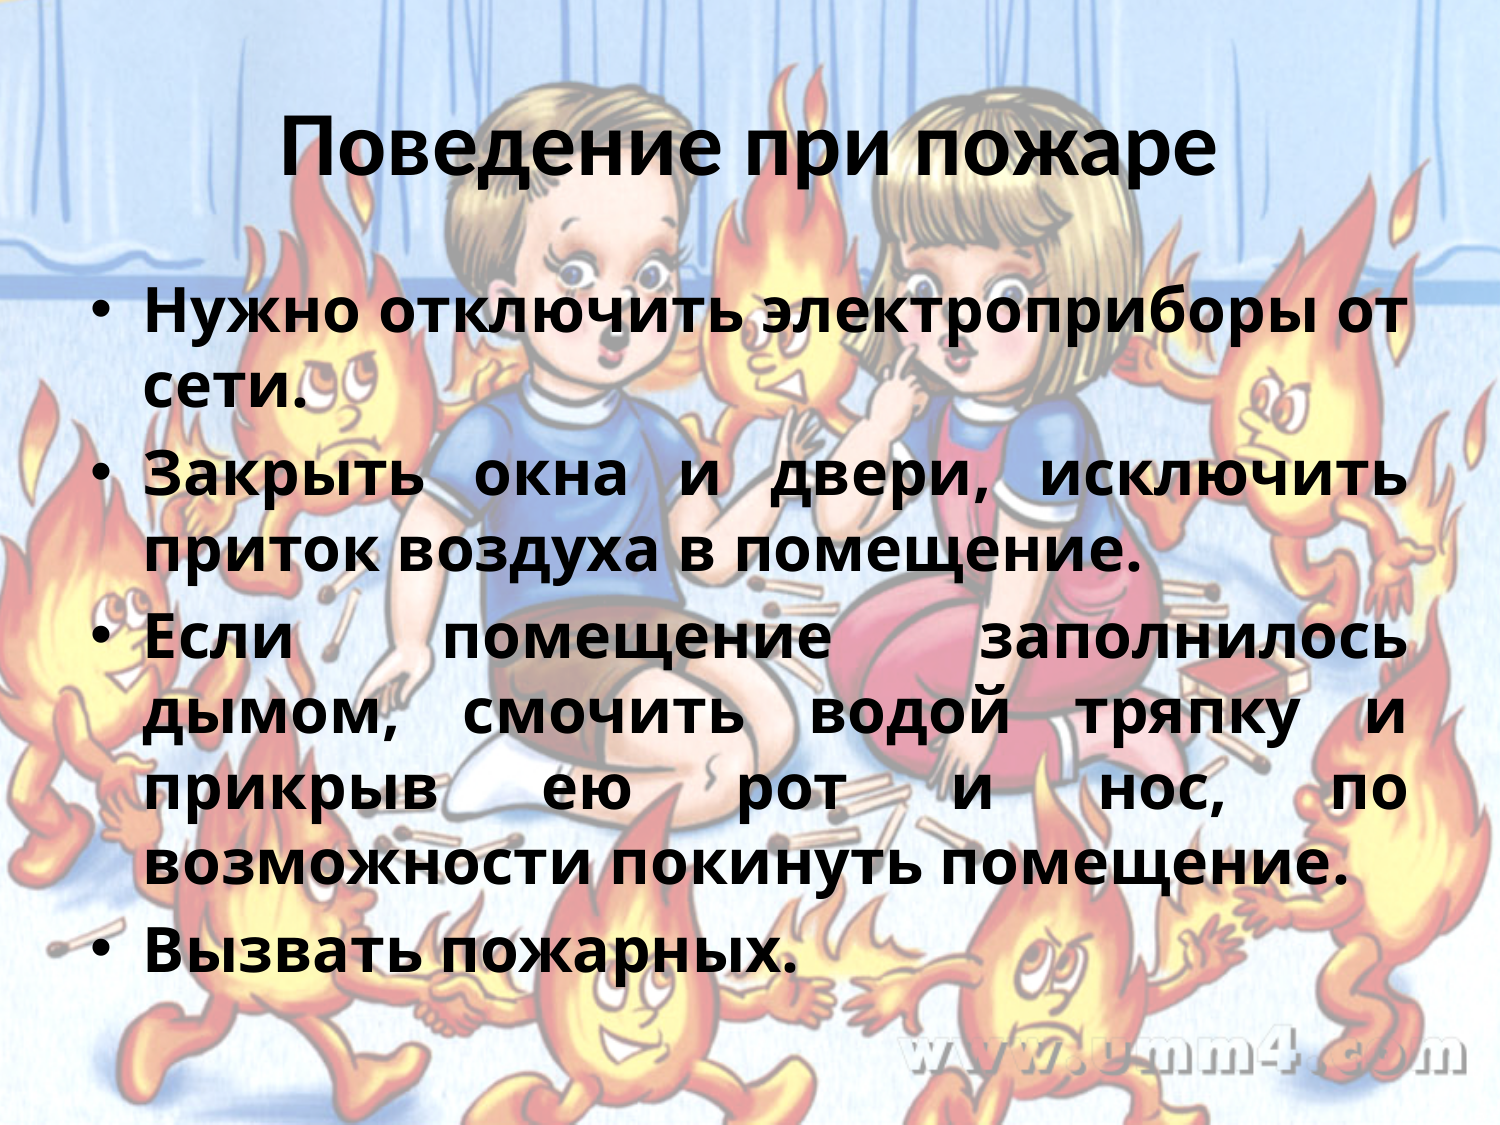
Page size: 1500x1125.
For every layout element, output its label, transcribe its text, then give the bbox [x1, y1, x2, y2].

title Поведение при пожаре [75, 45, 1425, 233]
list Нужно отключить электроприборы от сети. Закрыть окна и двери, исключить приток воздуха в помещение. Если помещение заполнилось дымом, смочить водой тряпку и прикрыв ею рот и нос, по возможности покинуть помещение. Вызвать пожарных. [75, 262, 1425, 1005]
